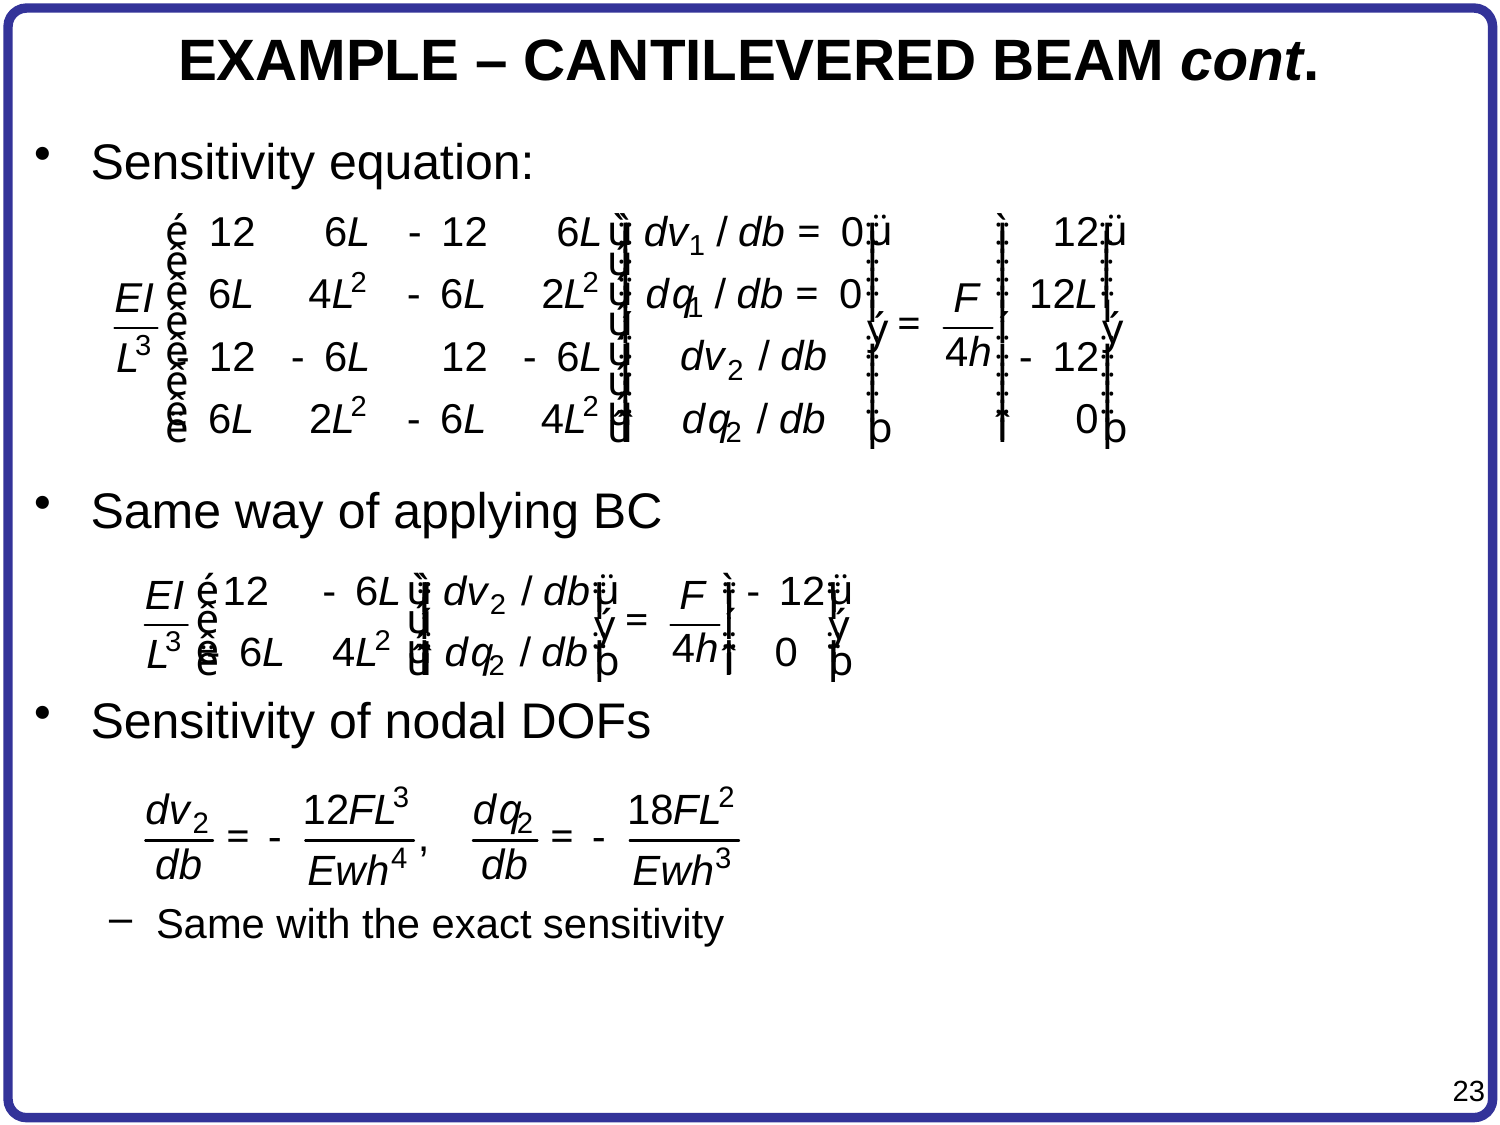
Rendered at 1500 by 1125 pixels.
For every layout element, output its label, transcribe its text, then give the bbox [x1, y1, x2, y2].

list Sensitivity equation: Same way of applying BC Sensitivity of nodal DOFs Same with the exact sensitivity [18, 121, 1481, 1012]
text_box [140, 778, 746, 892]
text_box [109, 207, 1126, 449]
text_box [140, 567, 852, 682]
title EXAMPLE – CANTILEVERED BEAM cont. [6, 7, 1492, 106]
